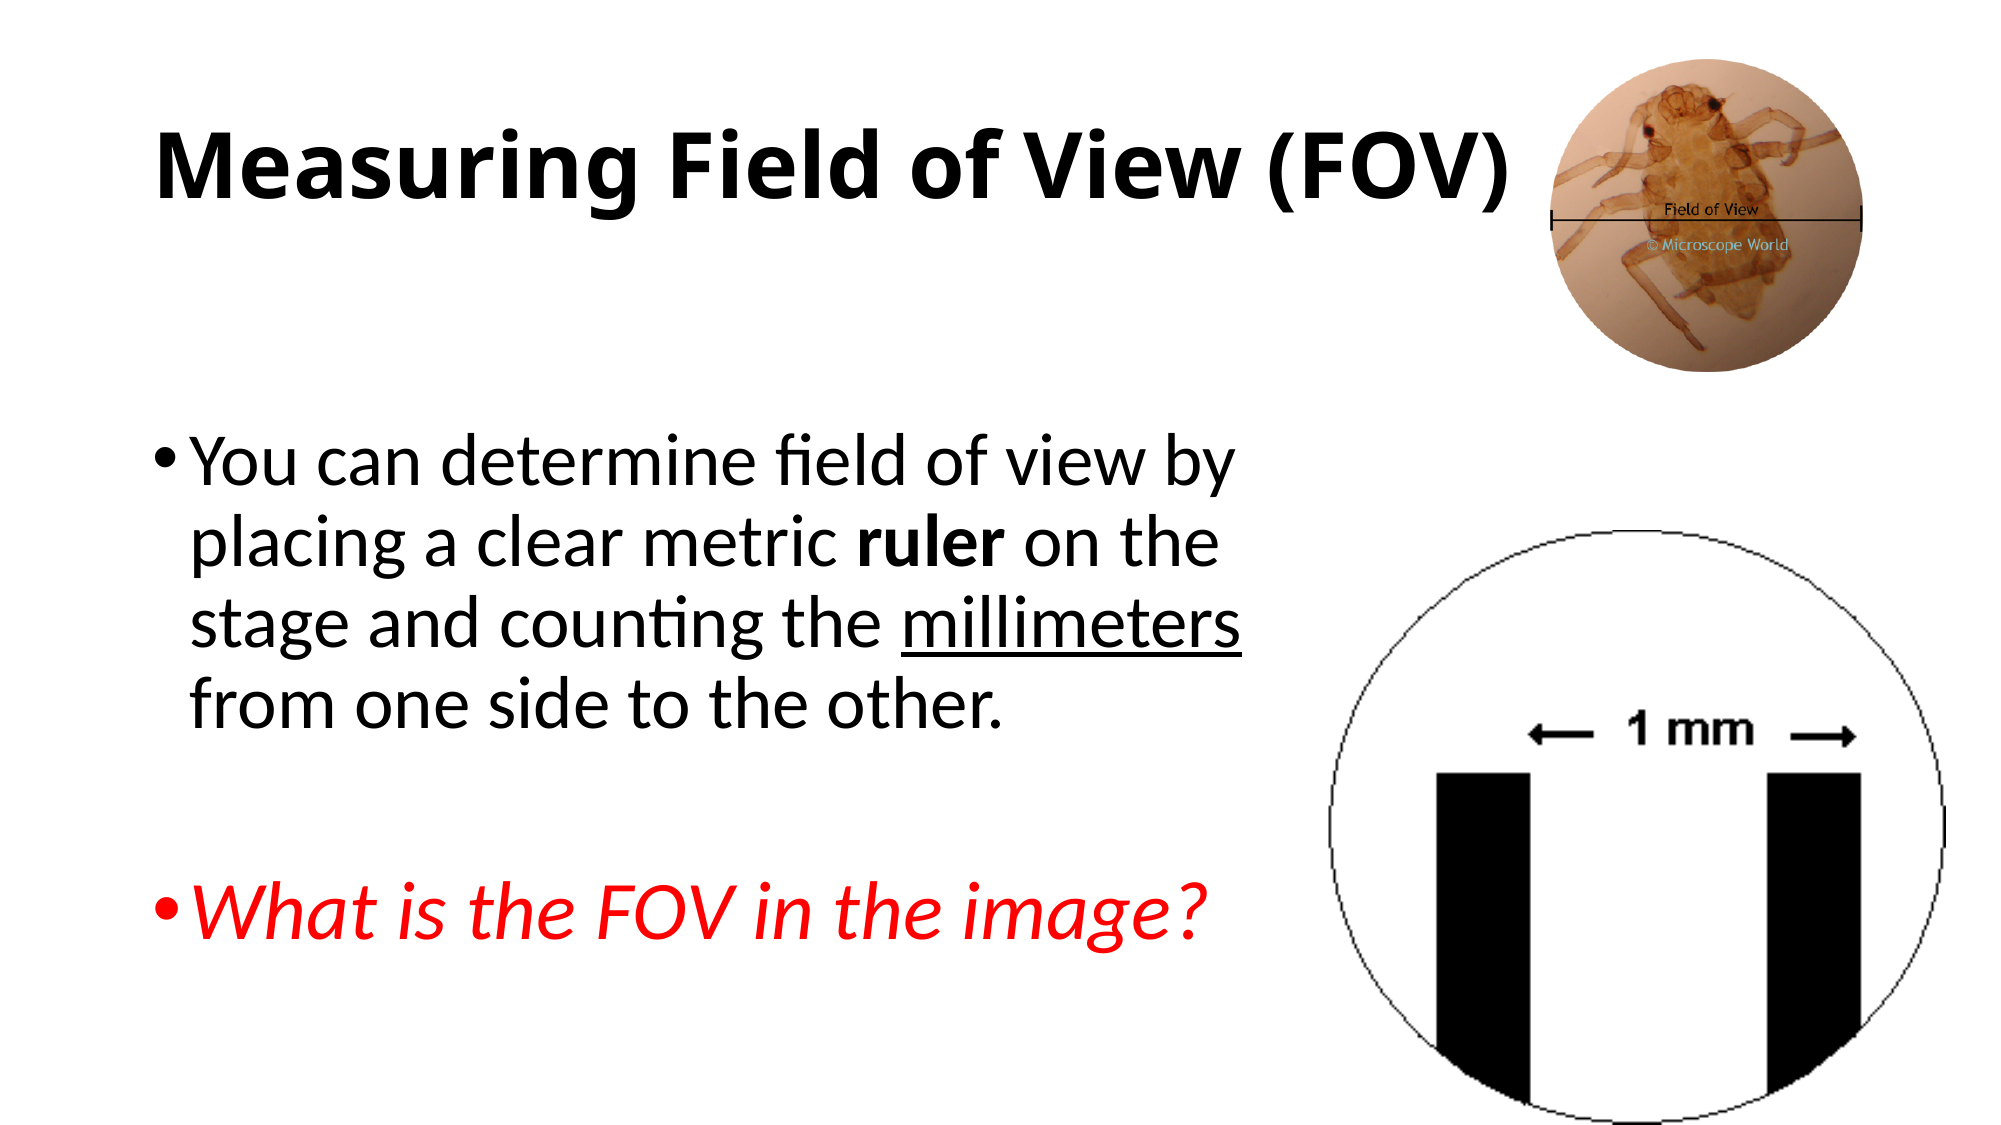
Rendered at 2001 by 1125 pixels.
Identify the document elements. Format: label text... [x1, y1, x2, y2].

title Measuring Field of View (FOV) [137, 59, 1550, 278]
picture [1327, 530, 1946, 1125]
picture [1550, 59, 1863, 372]
list You can determine field of view by placing a clear metric ruler on the stage and counting the millimeters from one side to the other. What is the FOV in the image? [137, 302, 1288, 1017]
